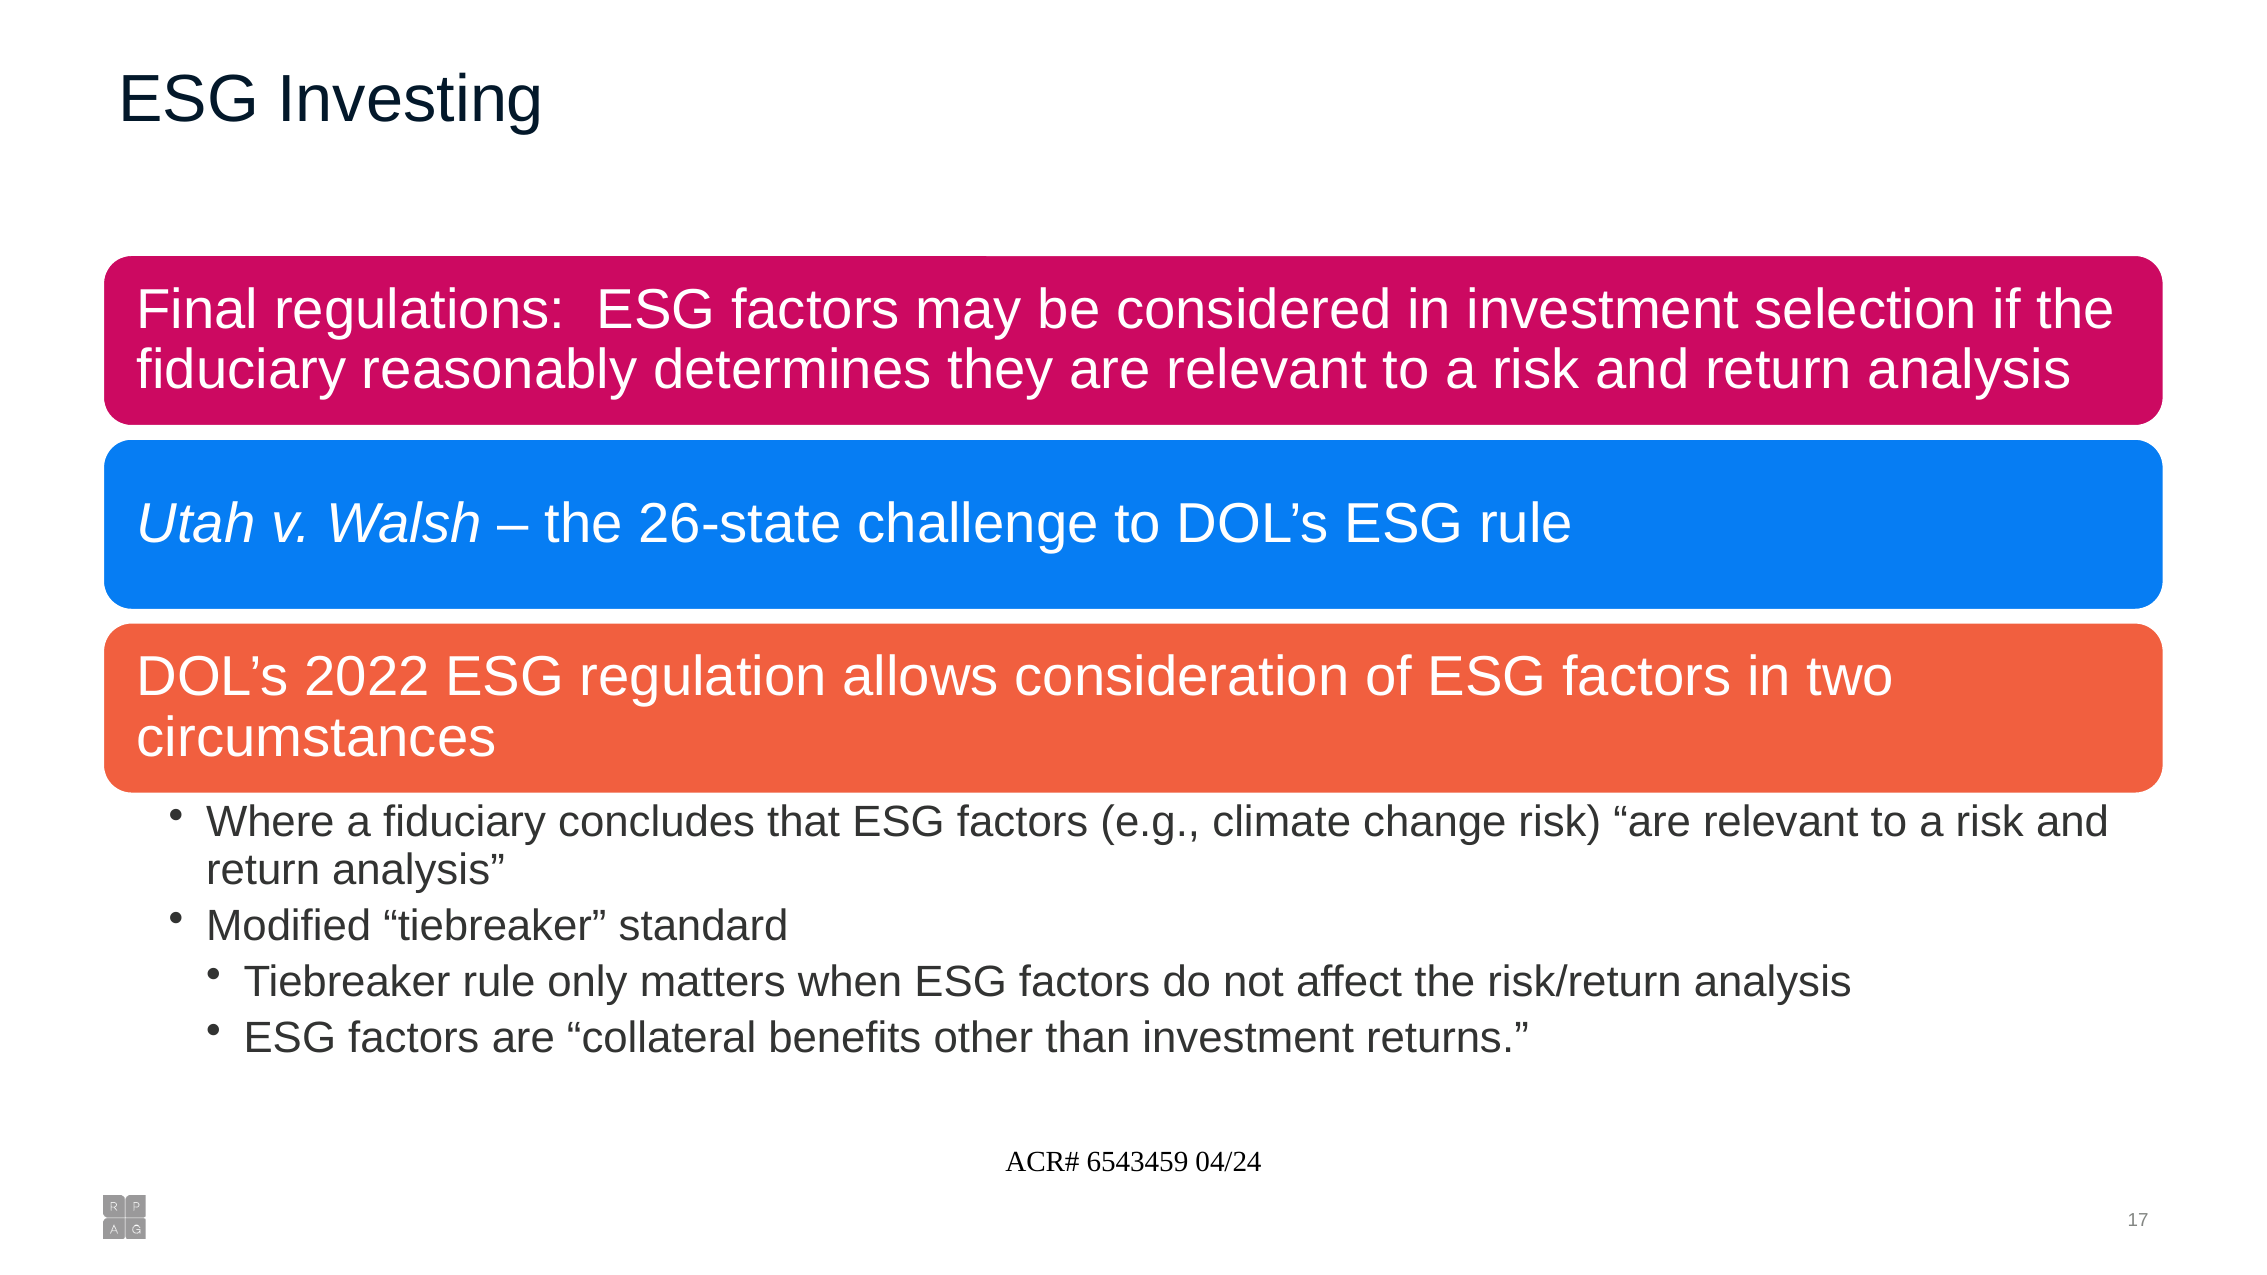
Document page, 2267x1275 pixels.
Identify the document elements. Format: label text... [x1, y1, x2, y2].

slide_number 16 [2060, 1190, 2164, 1247]
title ESG Investing [103, 68, 2164, 132]
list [103, 193, 2164, 1126]
footer ACR# 6543459 04/24 [103, 1135, 2164, 1185]
